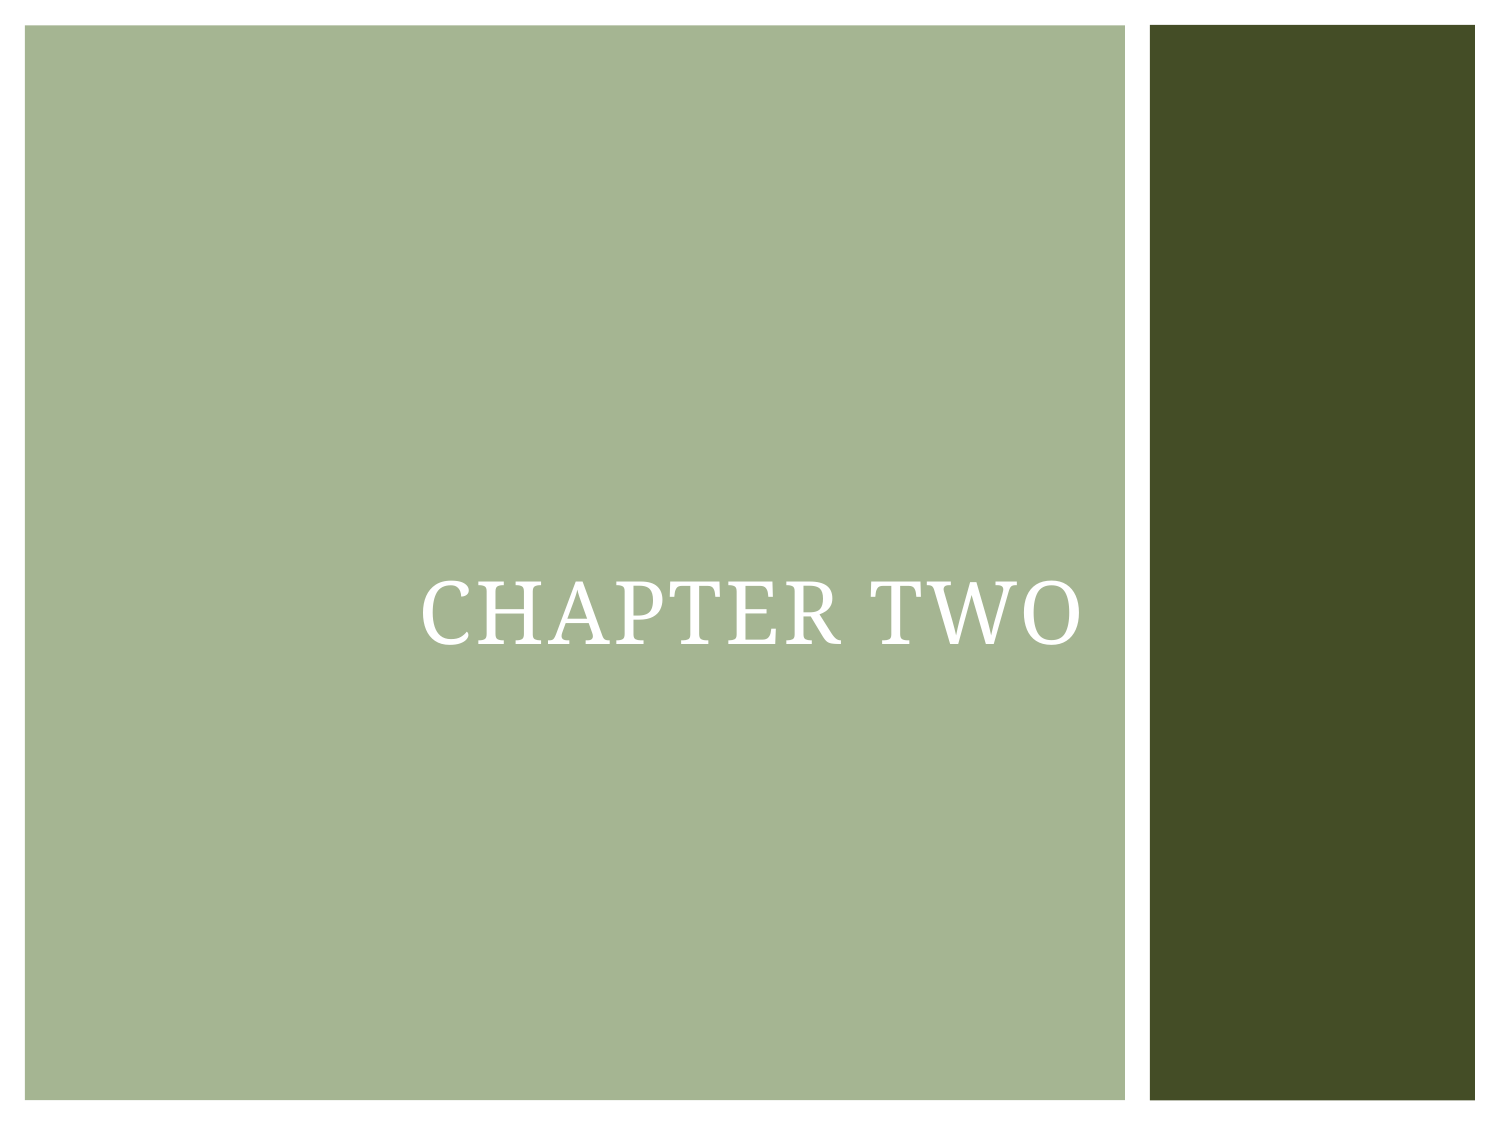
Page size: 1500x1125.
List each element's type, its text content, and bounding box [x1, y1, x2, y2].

title Chapter TWO [62, 474, 1100, 745]
